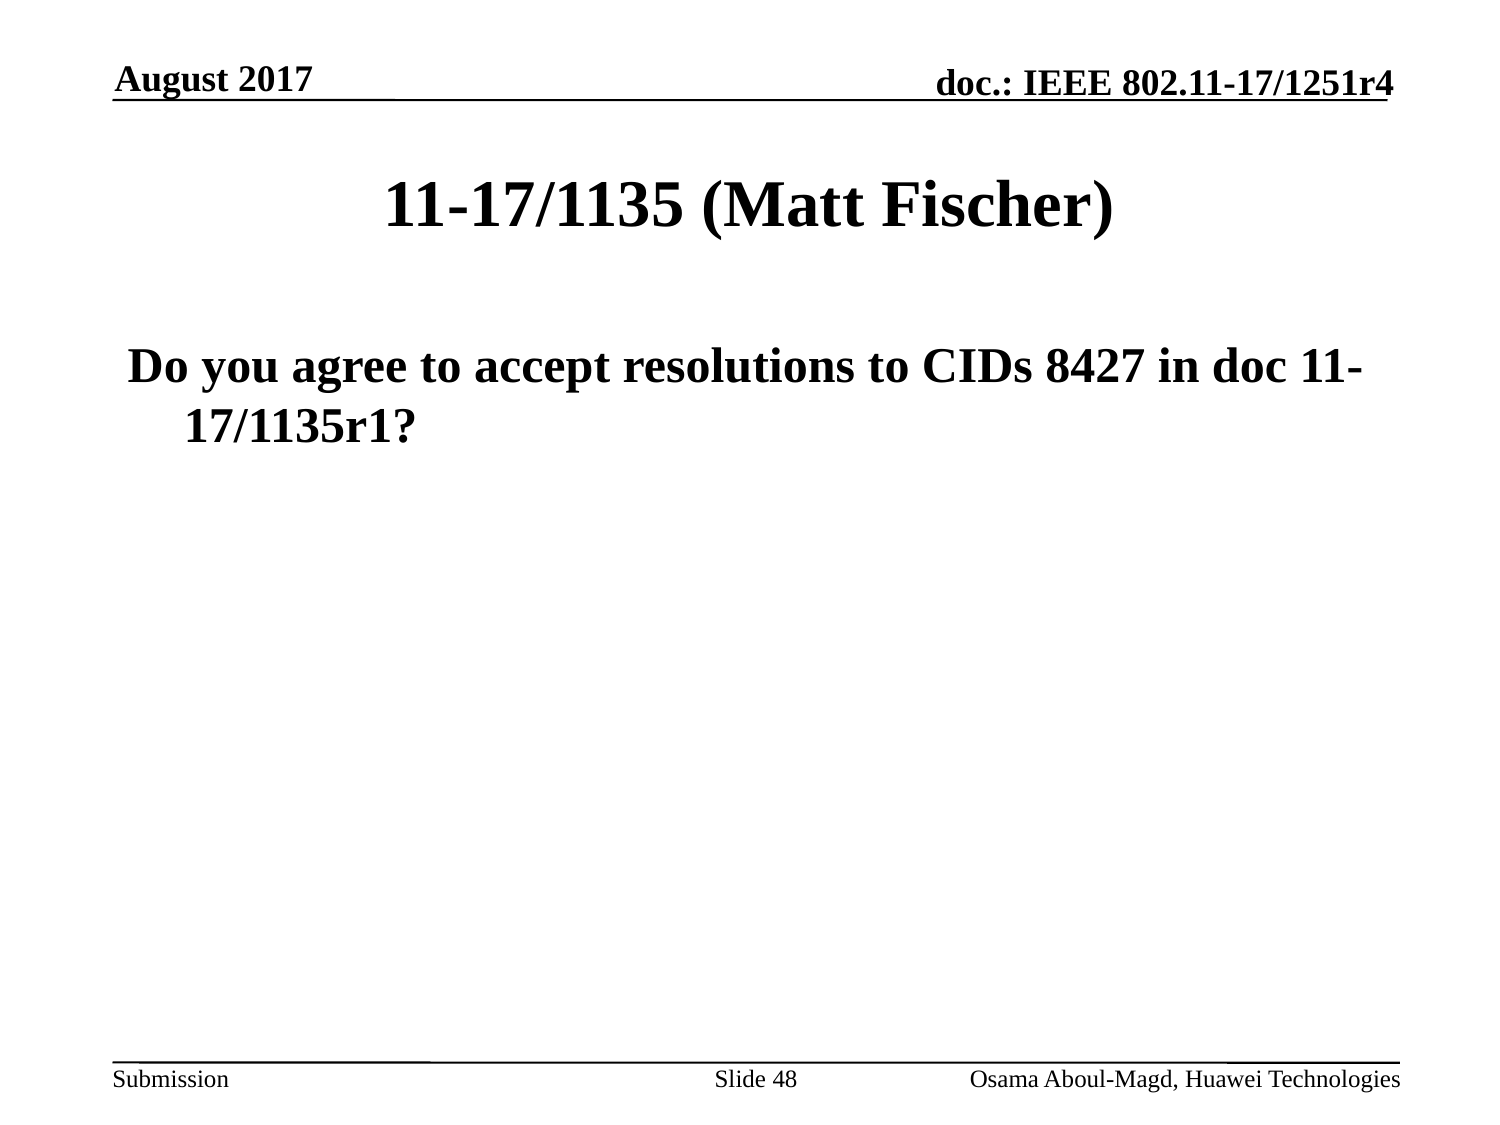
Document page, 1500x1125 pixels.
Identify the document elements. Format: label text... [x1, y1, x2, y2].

list Do you agree to accept resolutions to CIDs 8427 in doc 11-17/1135r1? [112, 324, 1388, 1000]
slide_number Slide 48 [712, 1061, 800, 1123]
title 11-17/1135 (Matt Fischer) [112, 112, 1388, 288]
footer Osama Aboul-Magd, Huawei Technologies [878, 1061, 1402, 1093]
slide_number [114, 54, 423, 100]
